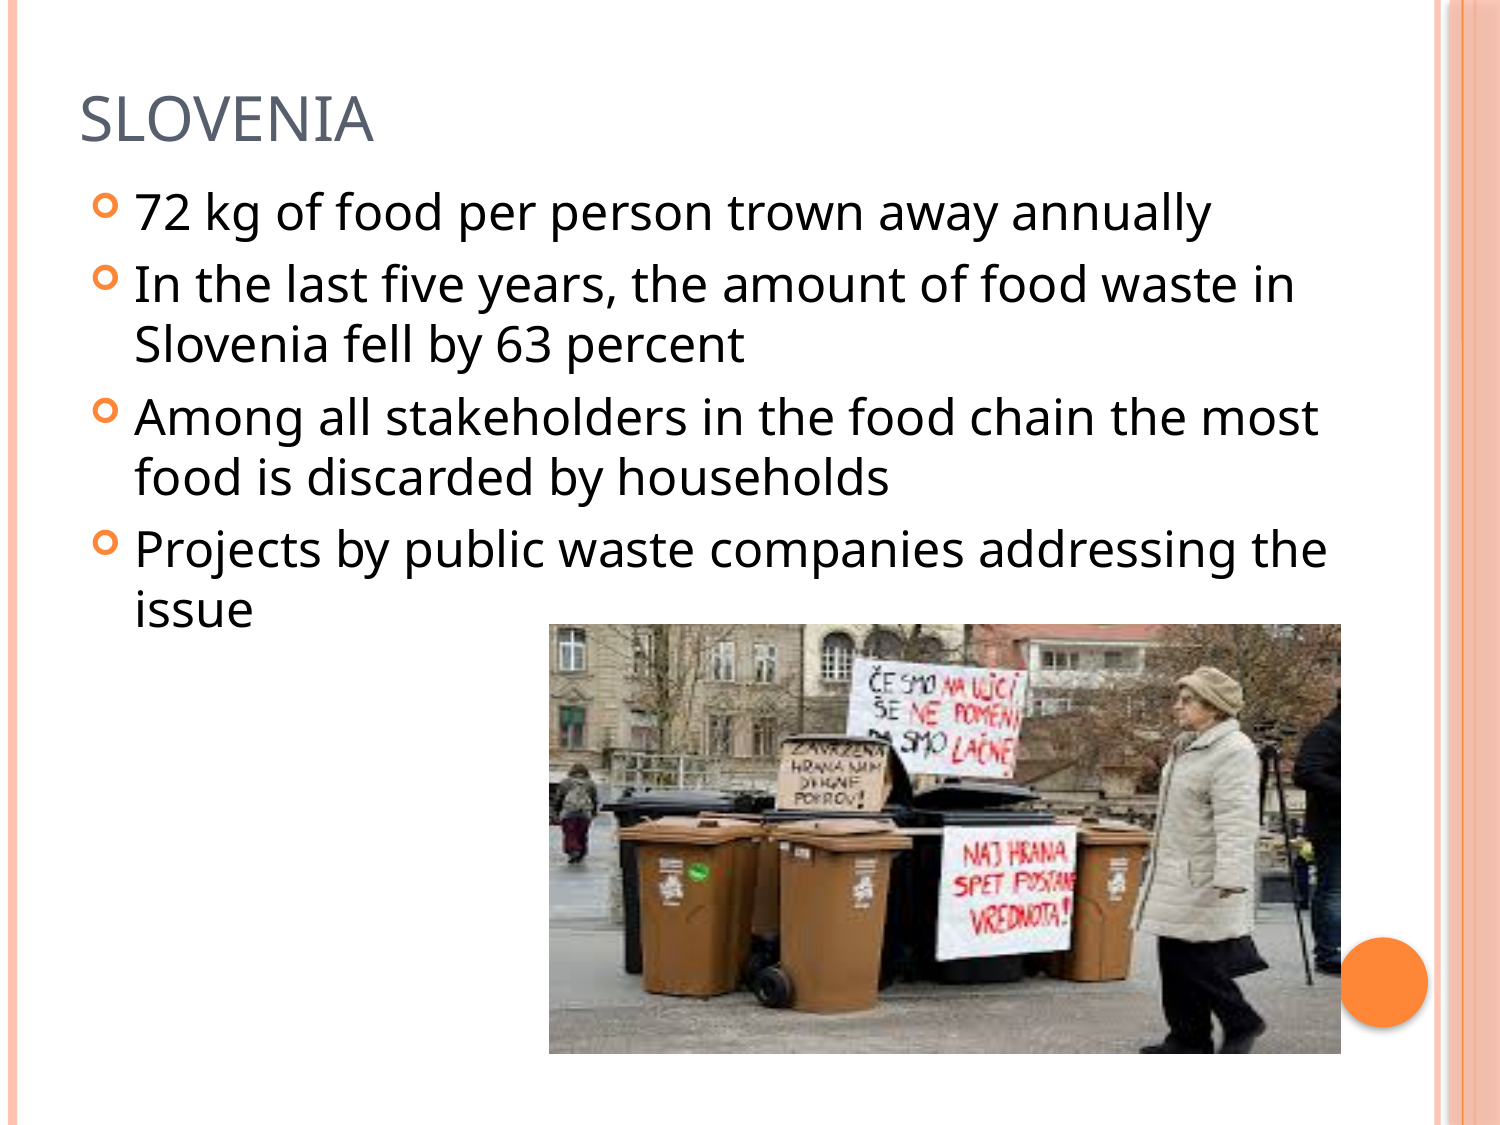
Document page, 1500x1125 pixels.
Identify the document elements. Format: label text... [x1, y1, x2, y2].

picture [548, 624, 1342, 1054]
title Slovenia [64, 42, 1290, 162]
list 72 kg of food per person trown away annually In the last five years, the amount of food waste in Slovenia fell by 63 percent Among all stakeholders in the food chain the most food is discarded by households Projects by public waste companies addressing the issue [75, 172, 1447, 1062]
